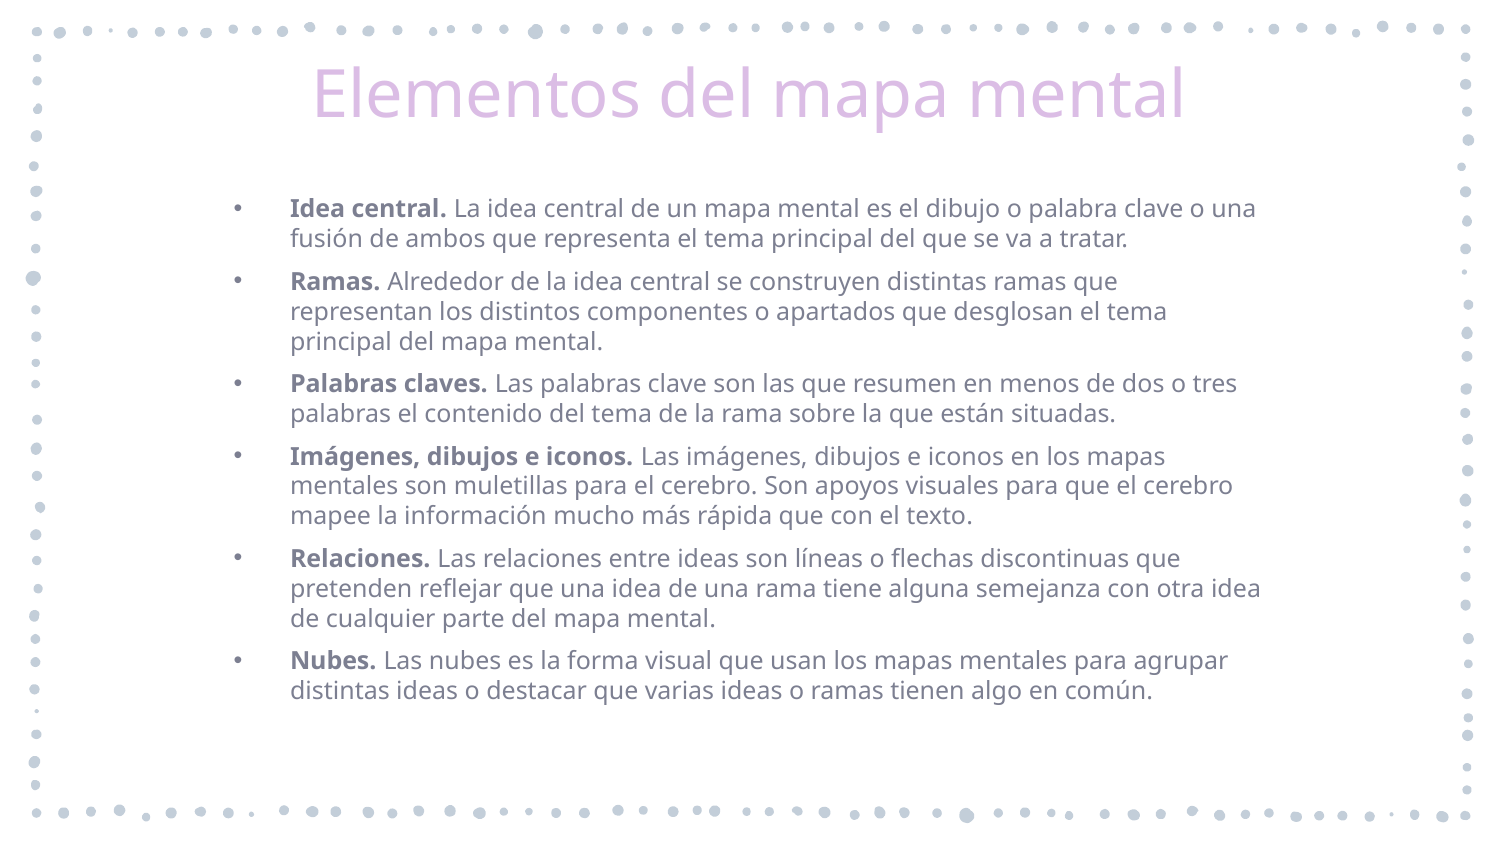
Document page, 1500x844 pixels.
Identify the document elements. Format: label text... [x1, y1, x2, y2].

subtitle Idea central. La idea central de un mapa mental es el dibujo o palabra clave o una fusión de ambos que representa el tema principal del que se va a tratar. Ramas. Alrededor de la idea central se construyen distintas ramas que representan los distintos componentes o apartados que desglosan el tema principal del mapa mental. Palabras claves. Las palabras clave son las que resumen en menos de dos o tres palabras el contenido del tema de la rama sobre la que están situadas. Imágenes, dibujos e iconos. Las imágenes, dibujos e iconos en los mapas mentales son muletillas para el cerebro. Son apoyos visuales para que el cerebro mapee la información mucho más rápida que con el texto. Relaciones. Las relaciones entre ideas son líneas o flechas discontinuas que pretenden reflejar que una idea de una rama tiene alguna semejanza con otra idea de cualquier parte del mapa mental. Nubes. Las nubes es la forma visual que usan los mapas mentales para agrupar distintas ideas o destacar que varias ideas o ramas tienen algo en común. [218, 177, 1282, 640]
title Elementos del mapa mental [218, 37, 1282, 146]
